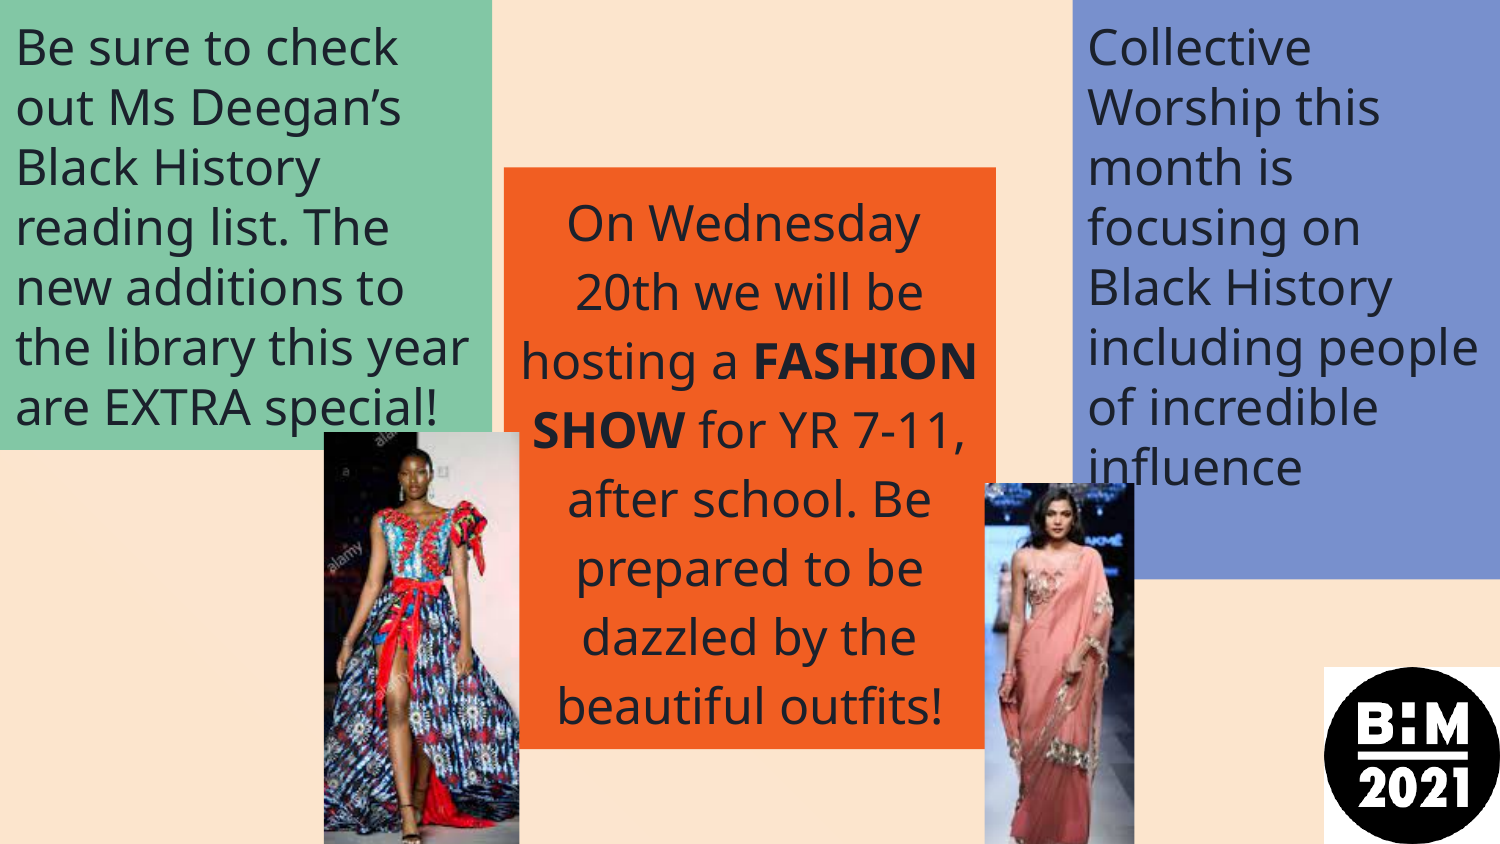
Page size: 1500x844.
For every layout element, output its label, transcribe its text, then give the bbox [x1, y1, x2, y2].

title Collective Worship this month is focusing on Black History including people of incredible influence [1072, 0, 1500, 580]
text_box On Wednesday 20th we will be hosting a FASHION SHOW for YR 7-11, after school. Be prepared to be dazzled by the beautiful outfits! [503, 167, 996, 750]
picture [984, 483, 1135, 844]
picture [323, 432, 520, 844]
picture [1323, 667, 1500, 844]
text_box Be sure to check out Ms Deegan’s Black History reading list. The new additions to the library this year are EXTRA special! [0, 0, 493, 450]
